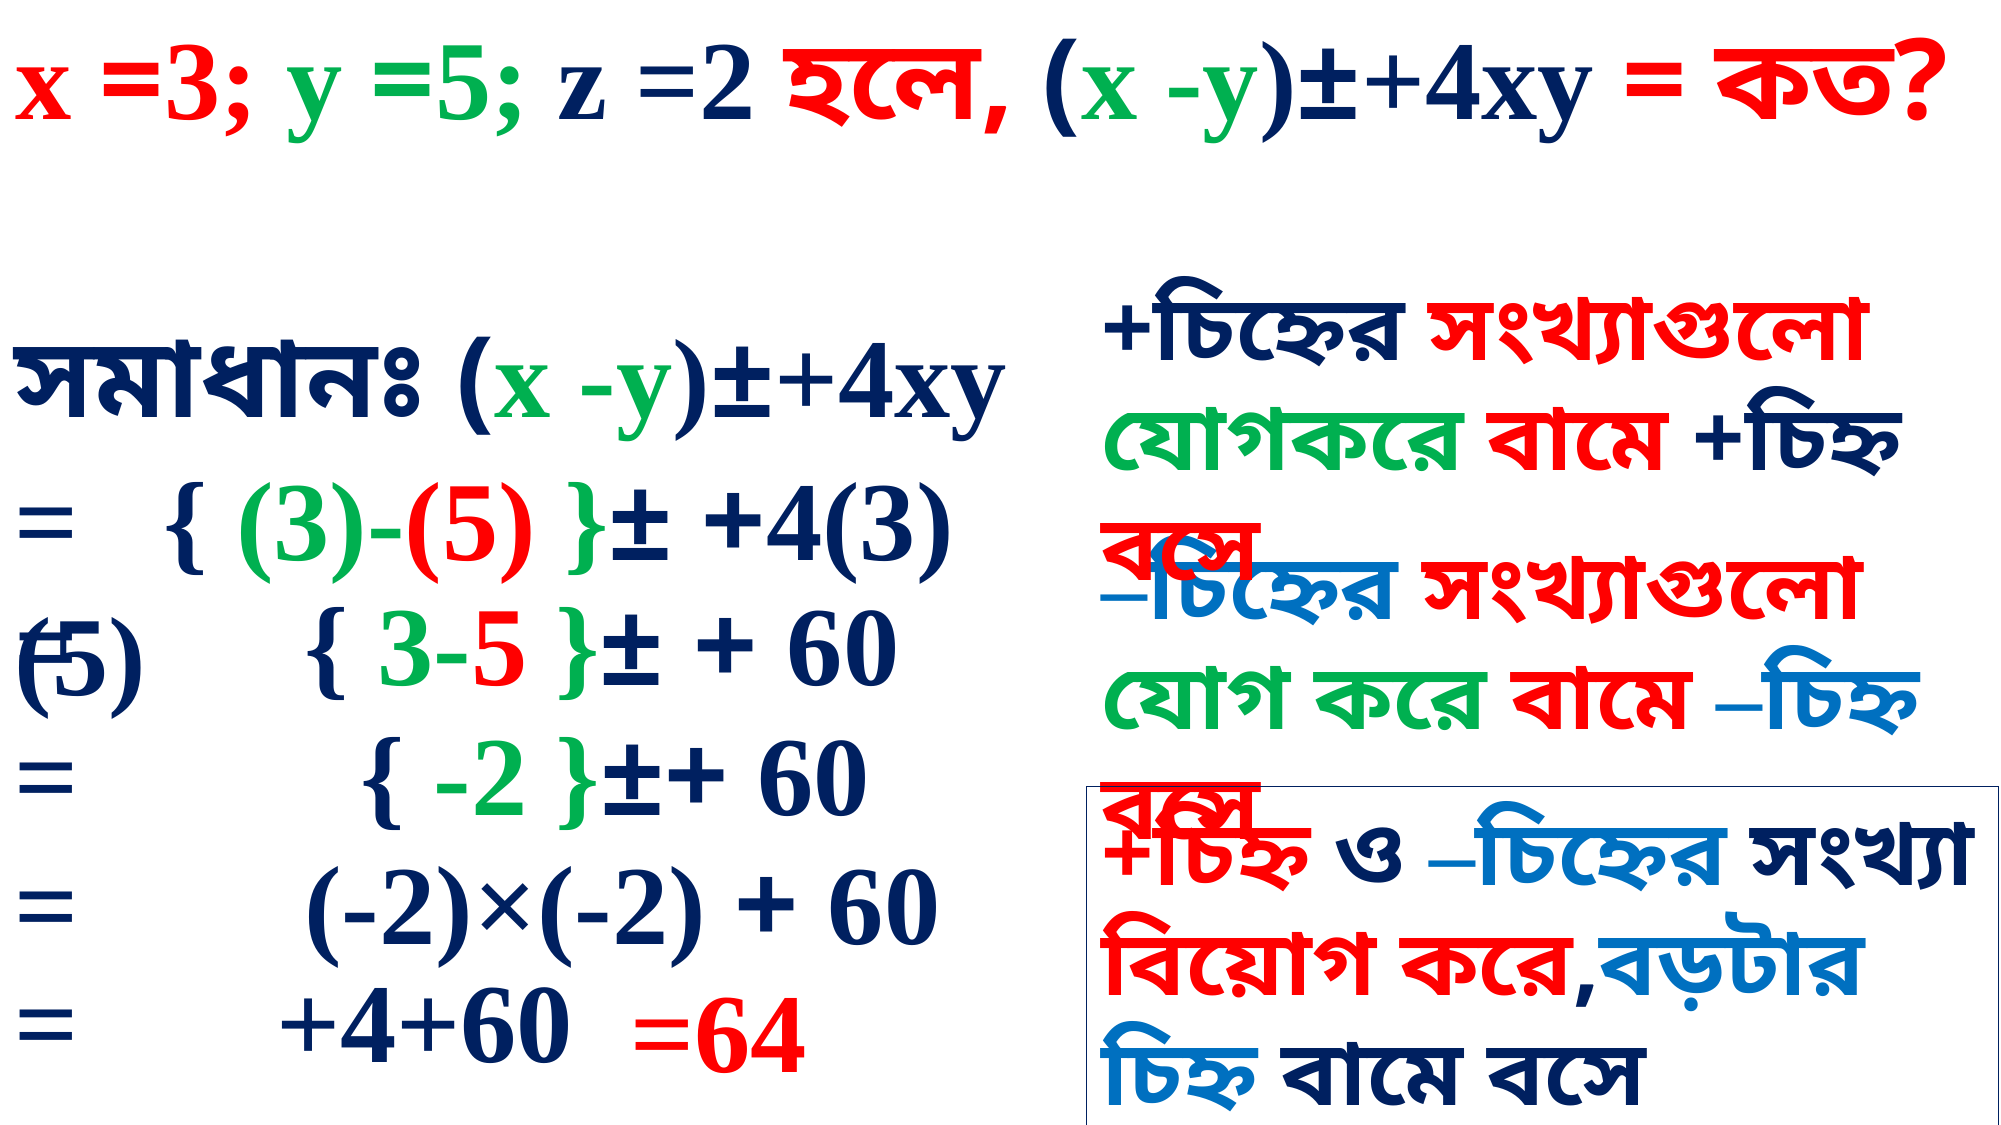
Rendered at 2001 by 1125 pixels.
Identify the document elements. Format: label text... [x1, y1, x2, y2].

text_box =64 [615, 952, 1005, 1102]
text_box x =3; y =5; z =2 হলে, (x -y)±+4xy = কত? [0, 0, 2000, 150]
text_box +চিহ্ন ও –চিহ্নের সংখ্যা বিয়োগ করে,বড়টার চিহ্ন বামে বসে [1086, 786, 1999, 1125]
text_box = (-2)×(-2) + 60 [0, 824, 1088, 975]
text_box = { (3)-(5) }± +4(3)(5) [0, 440, 1088, 565]
text_box = { 3-5 }± + 60 [0, 565, 1088, 695]
text_box +চিহ্নের সংখ্যাগুলো যোগকরে বামে +চিহ্ন বসে [1086, 261, 1999, 606]
text_box –চিহ্নের সংখ্যাগুলো যোগ করে বামে –চিহ্ন বসে [1088, 606, 1999, 786]
text_box সমাধানঃ (x -y)±+4xy [0, 297, 1086, 440]
text_box = { -2 }±+ 60 [0, 695, 1088, 824]
text_box = +4+60 [0, 943, 648, 1093]
